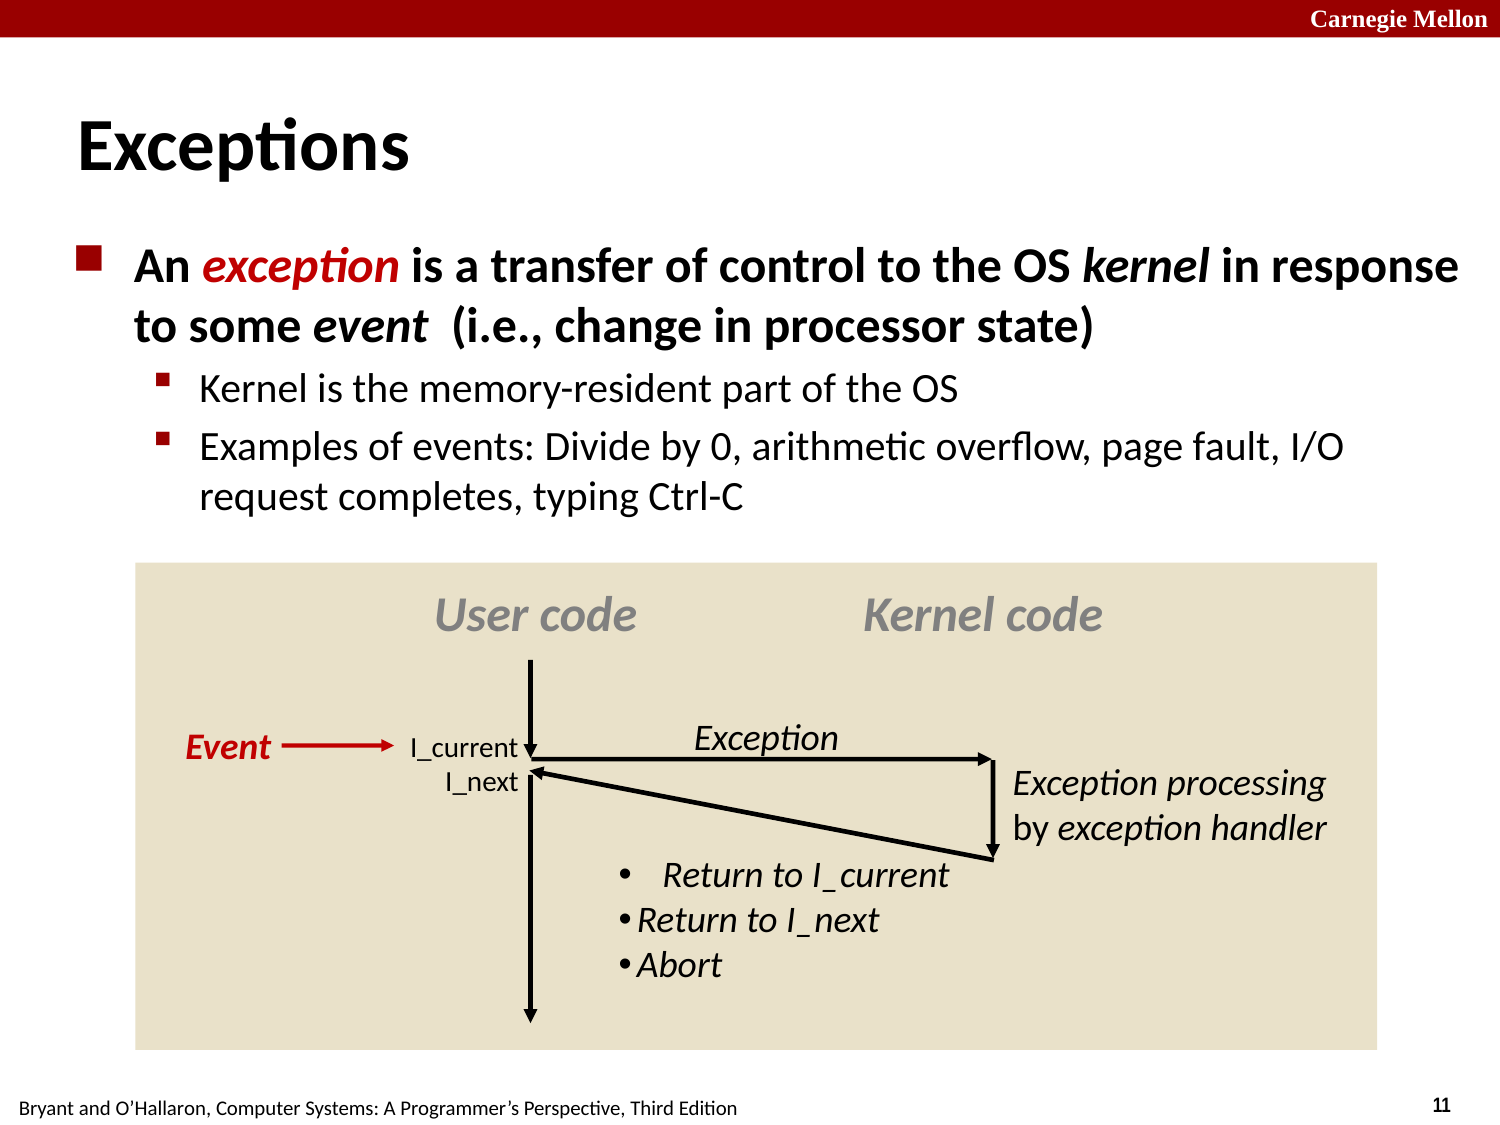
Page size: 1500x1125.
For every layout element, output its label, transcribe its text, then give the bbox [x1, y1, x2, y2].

list An exception is a transfer of control to the OS kernel in response to some event (i.e., change in processor state) Kernel is the memory-resident part of the OS Examples of events: Divide by 0, arithmetic overflow, page fault, I/O request completes, typing Ctrl-C [62, 224, 1488, 538]
text_box [135, 562, 1378, 1050]
text_box Return to I_current Return to I_next Abort [603, 843, 965, 993]
title Exceptions [62, 87, 613, 182]
text_box Exception processing by exception handler [997, 750, 1350, 900]
text_box I_next [430, 754, 534, 805]
text_box User code [419, 574, 653, 649]
text_box I_current [395, 721, 534, 771]
text_box [855, 752, 992, 766]
text_box [281, 739, 395, 752]
text_box [524, 805, 537, 1024]
text_box Exception [678, 705, 855, 765]
text_box Kernel code [848, 574, 1119, 649]
text_box [534, 766, 906, 843]
text_box [986, 760, 997, 859]
text_box Event [170, 715, 303, 775]
